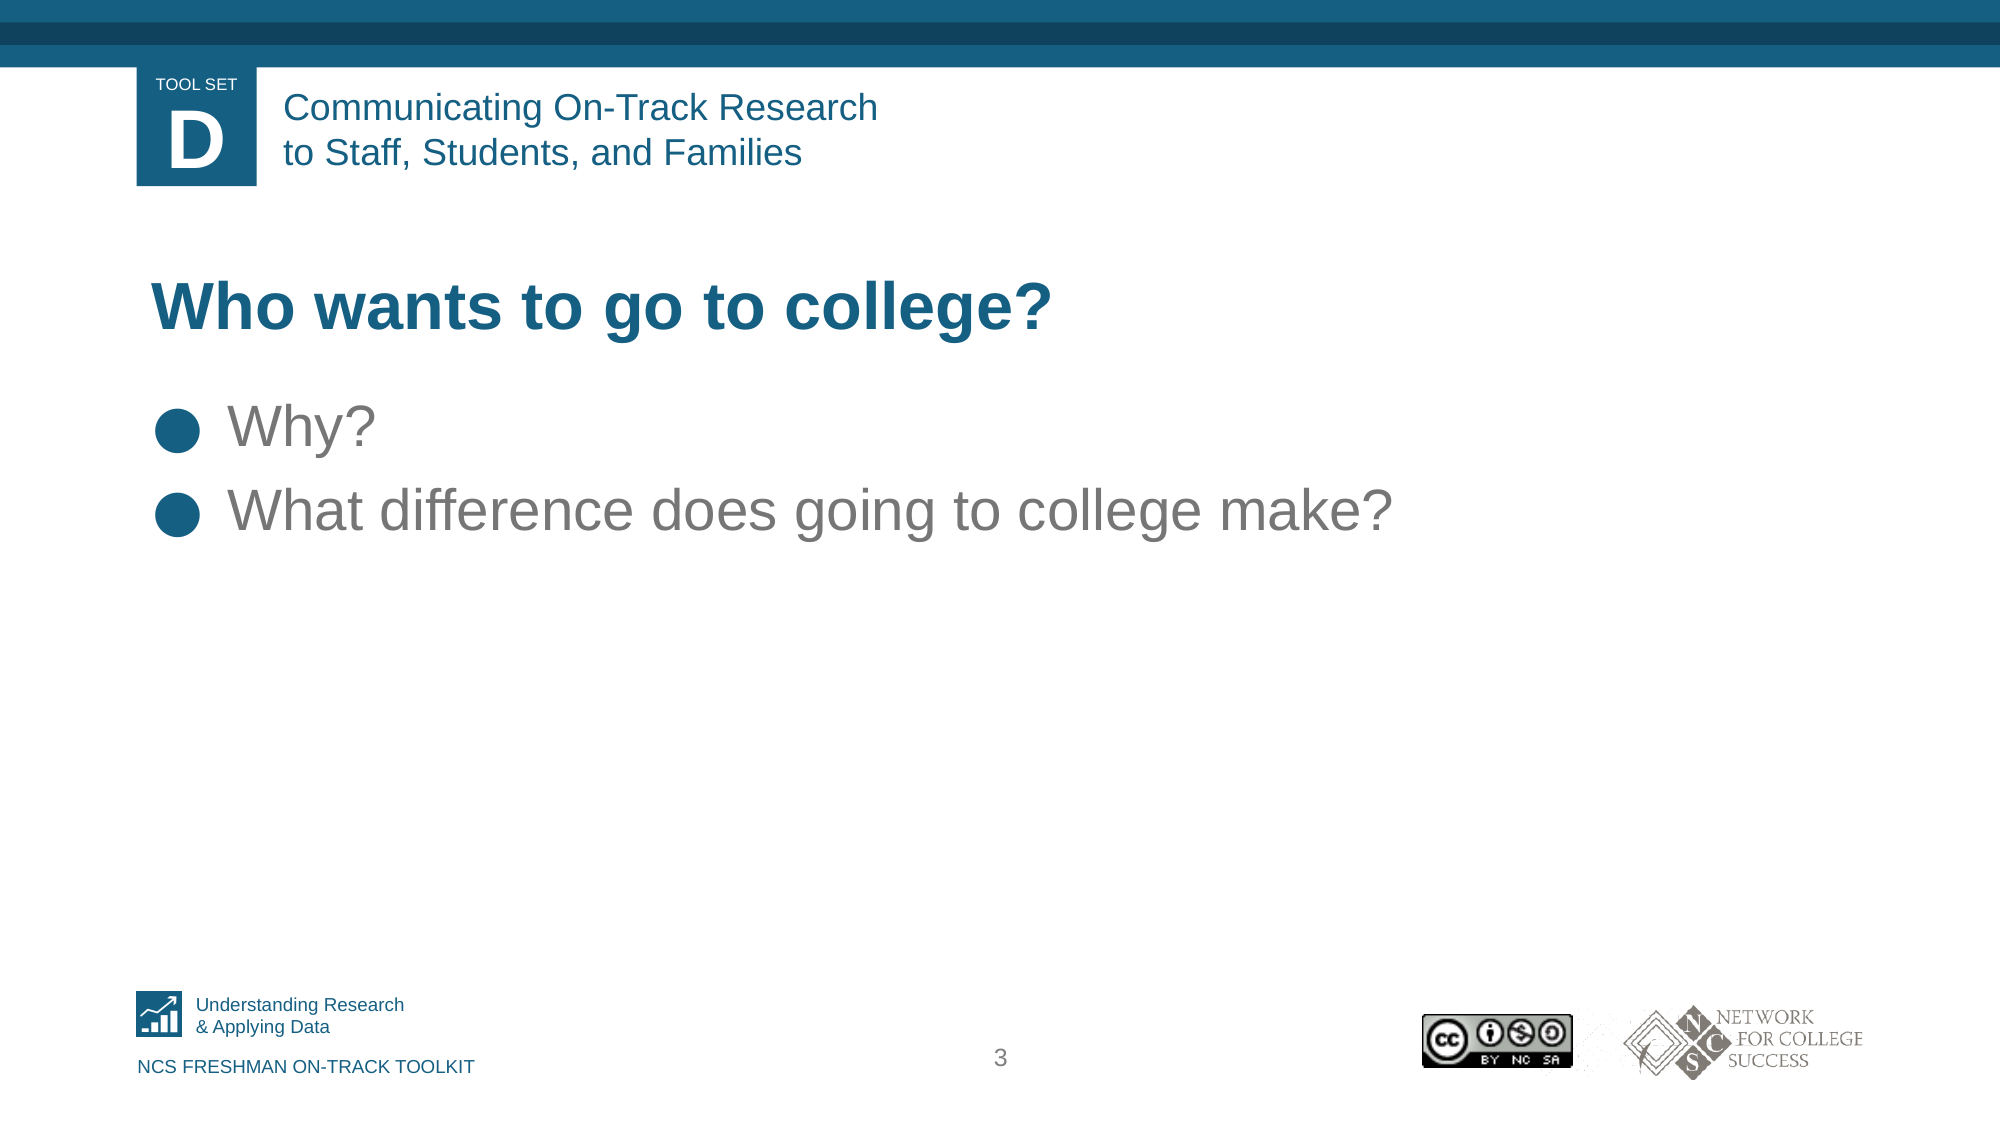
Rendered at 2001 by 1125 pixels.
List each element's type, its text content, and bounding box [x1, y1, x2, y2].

title Communicating On-Track Research to Staff, Students, and Families [268, 67, 1863, 188]
picture [1422, 1014, 1573, 1068]
list Who wants to go to college? [136, 252, 1863, 364]
picture [136, 991, 182, 1037]
list Why? What difference does going to college make? [137, 388, 1863, 951]
